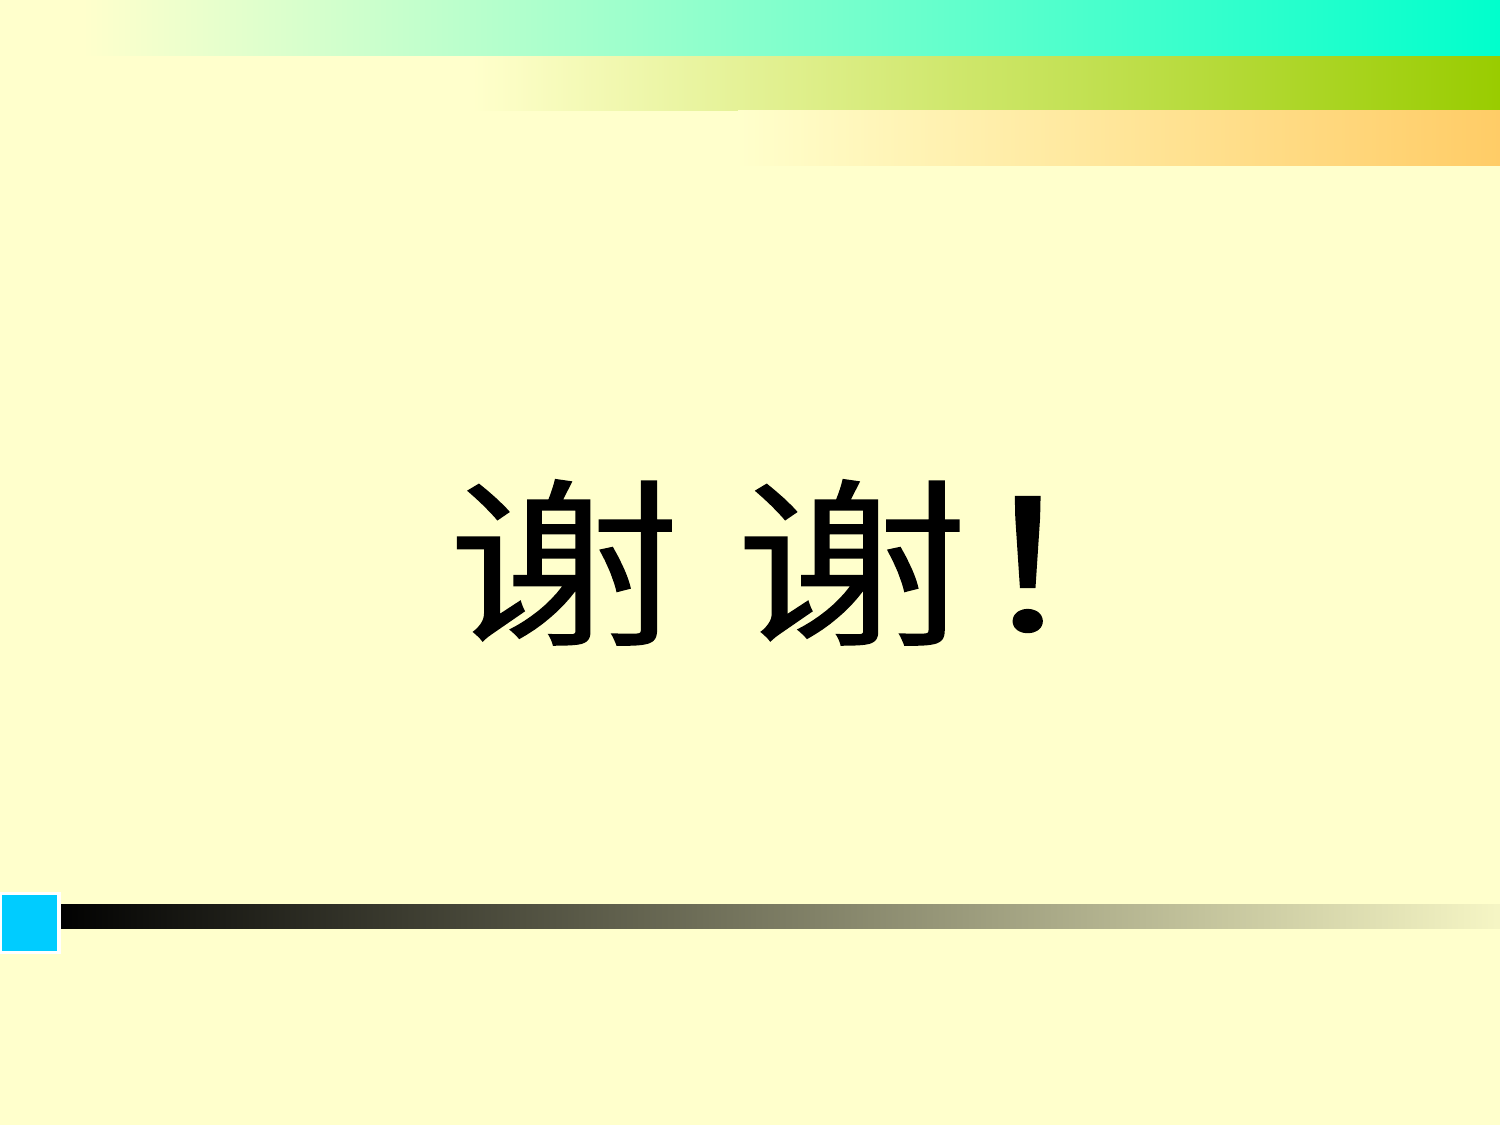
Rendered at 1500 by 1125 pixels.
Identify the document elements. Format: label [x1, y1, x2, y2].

text_box [0, 893, 60, 953]
text_box [60, 904, 1500, 929]
text_box [81, 0, 1500, 166]
